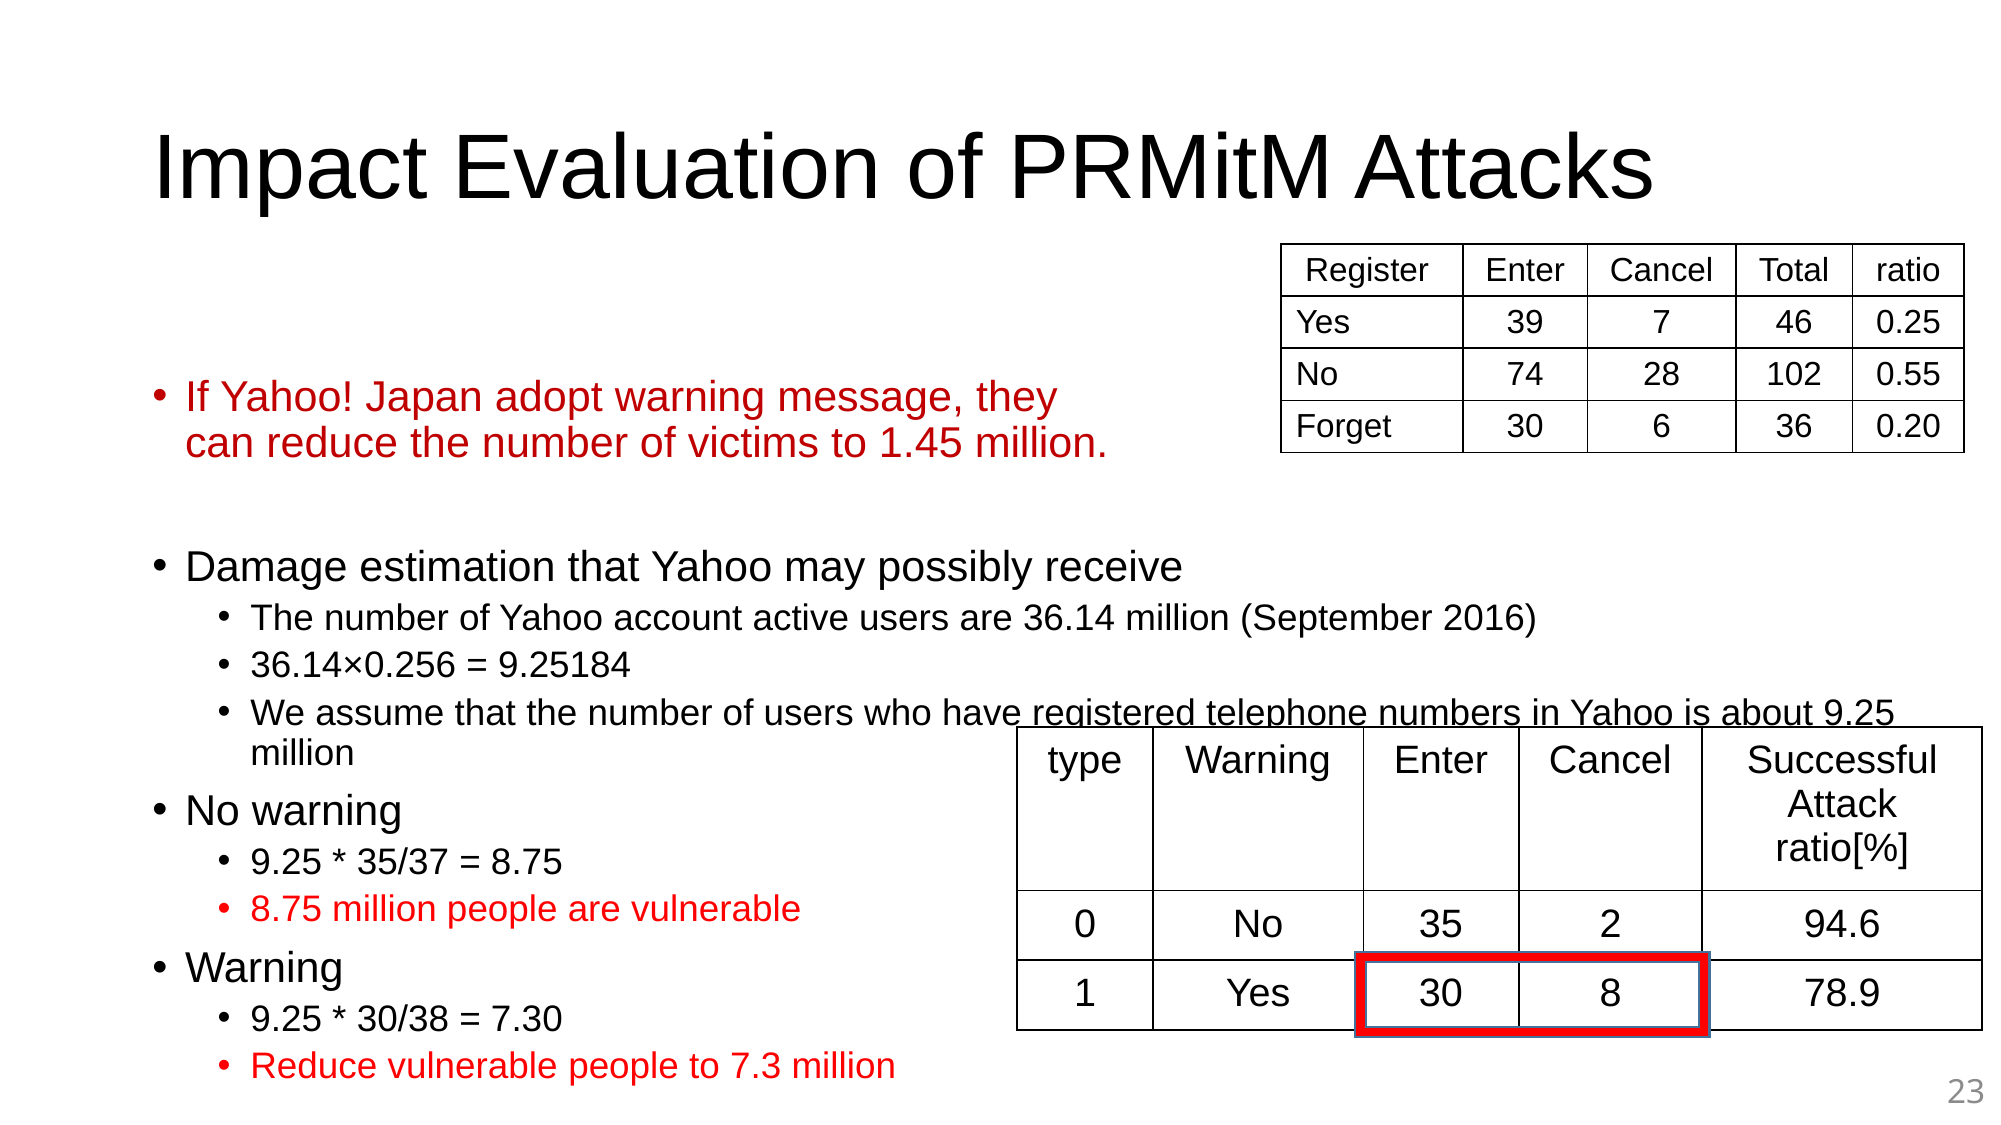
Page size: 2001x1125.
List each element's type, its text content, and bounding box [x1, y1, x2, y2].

table_cell 35 [1364, 891, 1518, 951]
table_cell 1 [1018, 961, 1152, 1029]
table_cell 0.55 [1853, 349, 1963, 400]
table_cell 0.20 [1853, 401, 1963, 452]
table_cell 78.9 [1711, 961, 1981, 1029]
table_cell 30 [1367, 963, 1518, 1026]
table_cell 6 [1588, 401, 1735, 452]
table_cell 0.25 [1853, 297, 1963, 347]
table_cell No [1282, 349, 1462, 400]
table_cell 28 [1588, 349, 1735, 400]
table_cell Yes [1282, 297, 1462, 347]
text_box [1354, 951, 1711, 1038]
table_cell 102 [1737, 349, 1852, 400]
table_cell Forget [1282, 401, 1462, 452]
table_cell 94.6 [1703, 891, 1981, 959]
table_header Cancel [1588, 245, 1735, 295]
table_cell 0 [1018, 891, 1152, 959]
table_cell 30 [1464, 401, 1587, 452]
table_header type [1018, 728, 1152, 890]
title Impact Evaluation of PRMitM Attacks [137, 59, 1863, 278]
list If Yahoo! Japan adopt warning message, they can reduce the number of victims to 1.45 million. Damage estimation that Yahoo may possibly receive The number of Yahoo account active users are 36.14 million (September 2016) 36.14×0.256 = 9.25184 We assume that the number of users who have registered telephone numbers in Yahoo is about 9.25 million No warning 9.25 * 35/37 = 8.75 8.75 million people are vulnerable Warning 9.25 * 30/38 = 7.30 Reduce vulnerable people to 7.3 million [137, 299, 1946, 1101]
table_header Successful Attack ratio[%] [1703, 728, 1981, 890]
table_cell 2 [1520, 891, 1701, 951]
table_cell 36 [1737, 401, 1852, 452]
table_cell Yes [1154, 961, 1354, 1029]
table_cell 74 [1464, 349, 1587, 400]
table_header ratio [1853, 245, 1963, 295]
table_header Total [1737, 245, 1852, 295]
table_header Warning [1154, 728, 1363, 890]
table_cell 39 [1464, 297, 1587, 347]
table_header Cancel [1520, 728, 1701, 890]
table_cell No [1154, 891, 1363, 959]
table_header Enter [1364, 728, 1518, 890]
table_header Enter [1464, 245, 1587, 295]
table_cell 8 [1520, 963, 1698, 1026]
table_cell 46 [1737, 297, 1852, 347]
table_cell 7 [1588, 297, 1735, 347]
table_header Register [1282, 245, 1462, 295]
slide_number 23 [1550, 1063, 2000, 1123]
